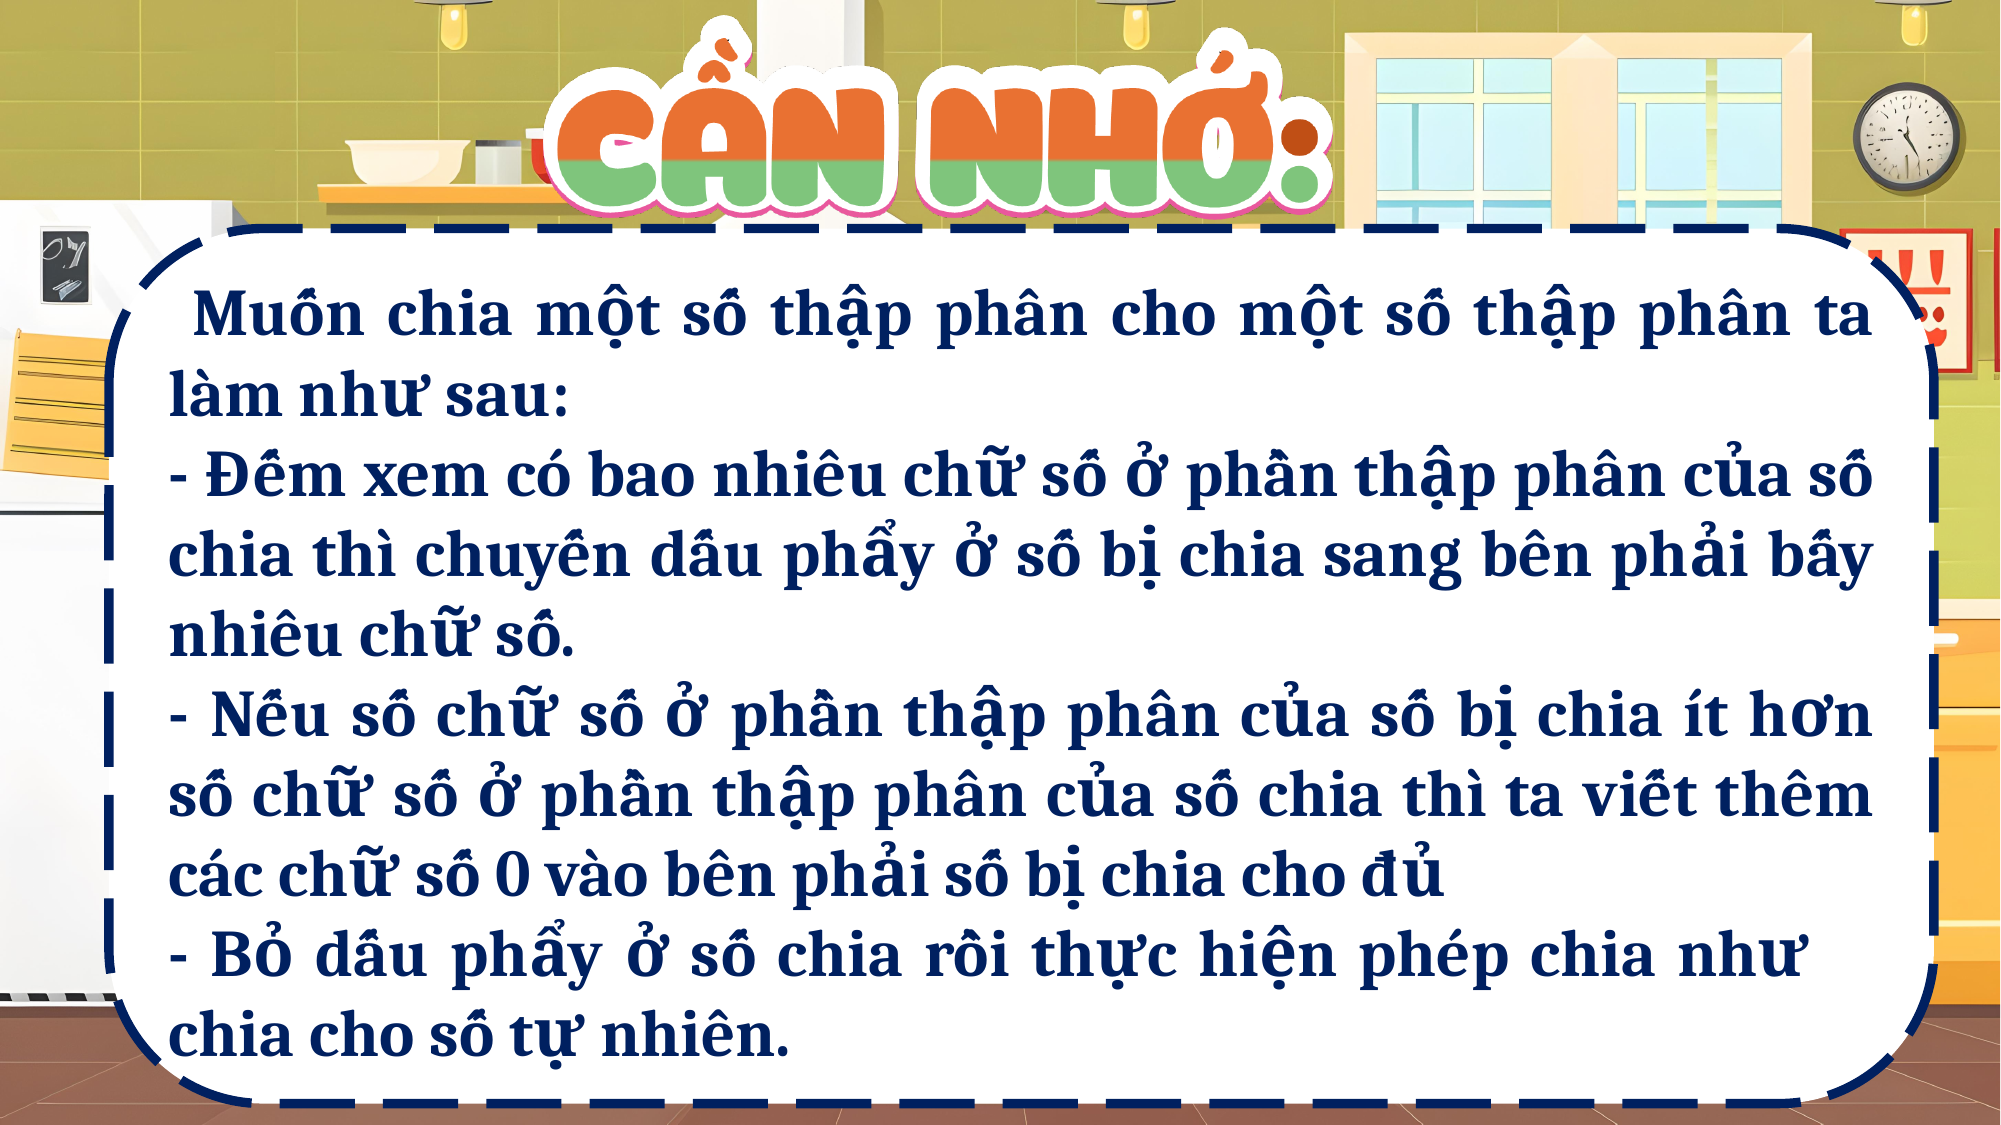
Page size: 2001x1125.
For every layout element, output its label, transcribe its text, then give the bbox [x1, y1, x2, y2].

text_box Muốn chia một số thập phân cho một số thập phân ta làm như sau: - Đếm xem có bao nhiêu chữ số ở phần thập phân của số chia thì chuyến dấu phẩy ở số bị chia sang bên phải bấy nhiêu chữ số. - Nếu số chữ số ở phần thập phân của số bị chia ít hơn số chữ số ở phần thập phân của số chia thì ta viết thêm các chữ số 0 vào bên phải số bị chia cho đủ - Bỏ dấu phẩy ở số chia rồi thực hiện phép chia như chia cho số tự nhiên. [107, 226, 1936, 1106]
picture [0, 0, 2001, 1125]
